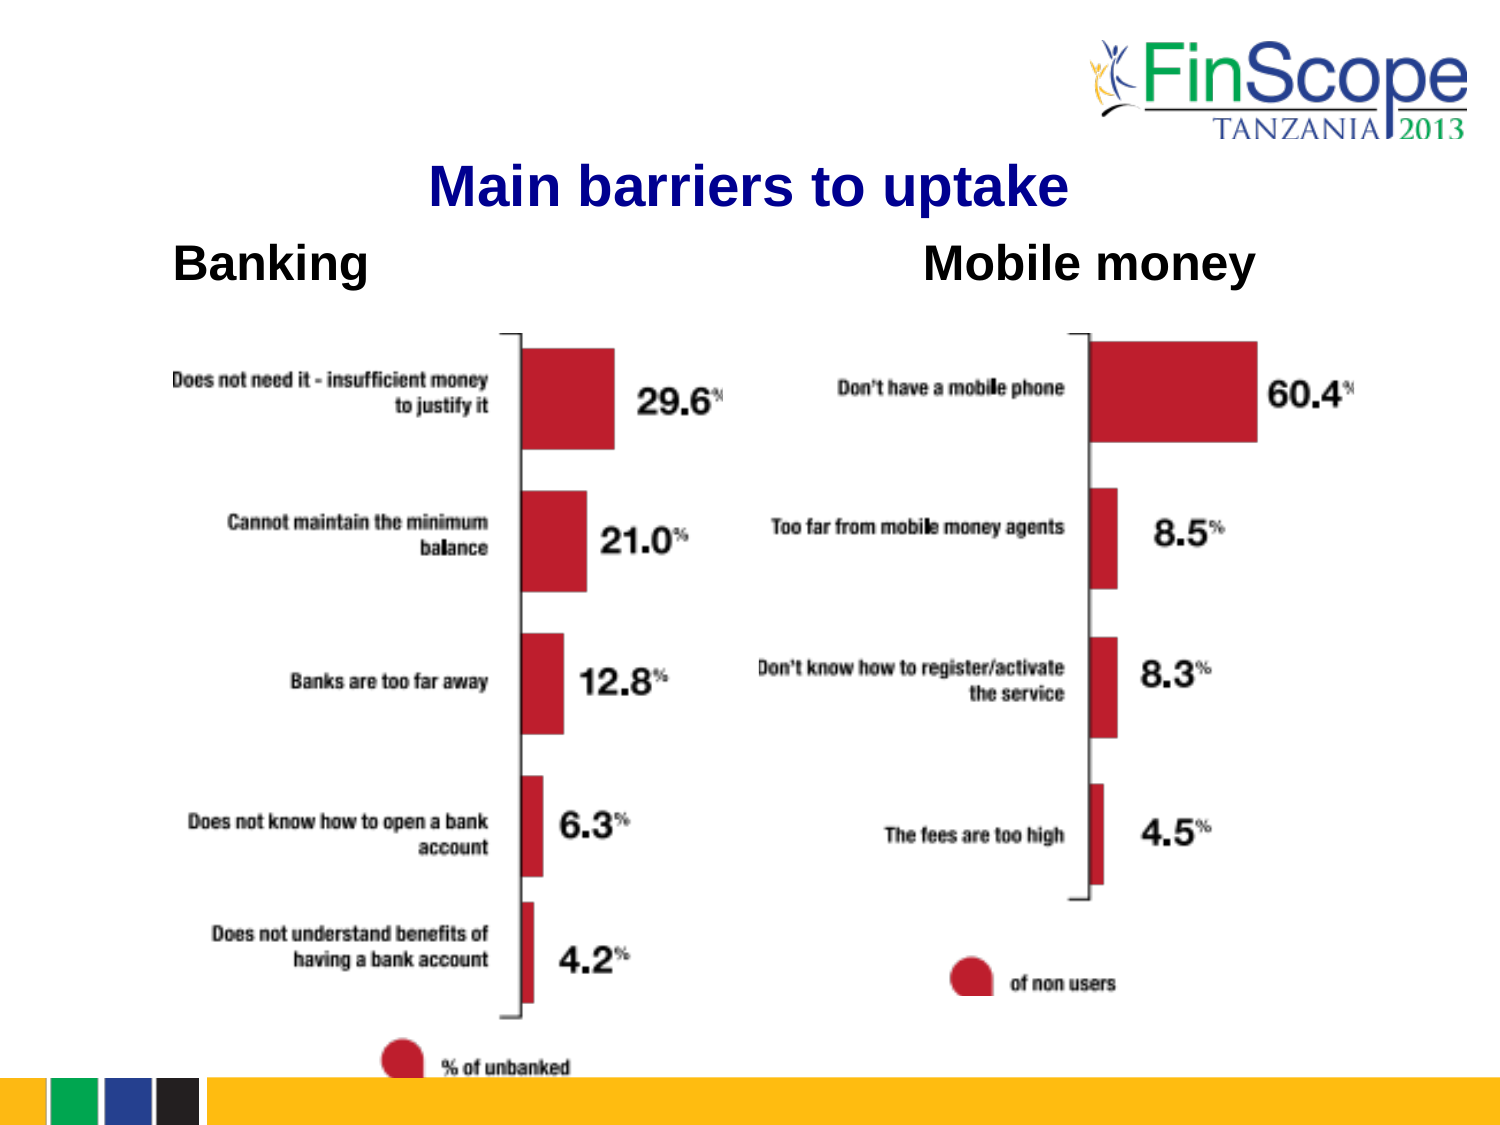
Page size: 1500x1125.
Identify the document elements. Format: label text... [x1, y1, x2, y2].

picture [1089, 40, 1468, 139]
text_box Main barriers to uptake [0, 141, 1500, 226]
picture [0, 333, 724, 1125]
text_box Mobile money [908, 222, 1272, 298]
picture [758, 332, 1355, 996]
text_box Banking [157, 222, 385, 298]
text_box [207, 1077, 1500, 1125]
